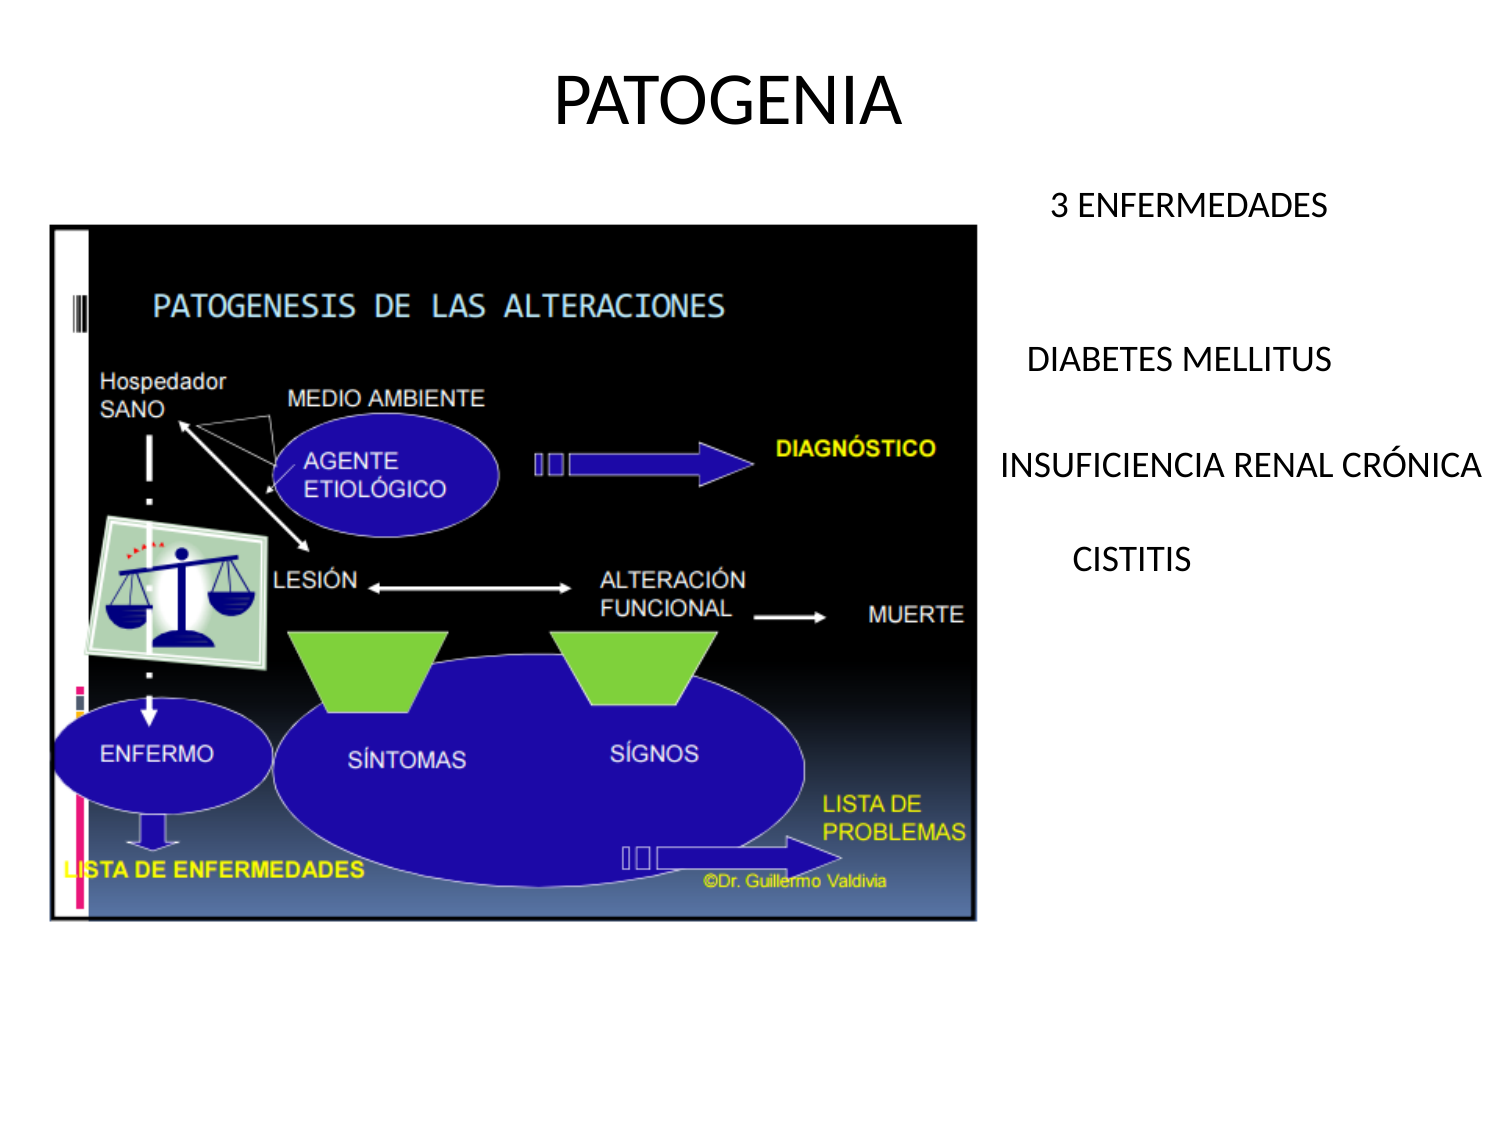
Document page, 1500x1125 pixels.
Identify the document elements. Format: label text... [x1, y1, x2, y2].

text_box CISTITIS [1057, 527, 1207, 587]
title PATOGENIA [53, 0, 1404, 189]
text_box INSUFICIENCIA RENAL CRÓNICA [1020, 432, 1498, 493]
text_box 3 ENFERMEDADES [1035, 172, 1344, 233]
text_box DIABETES MELLITUS [1020, 326, 1348, 386]
picture [17, 189, 1015, 939]
